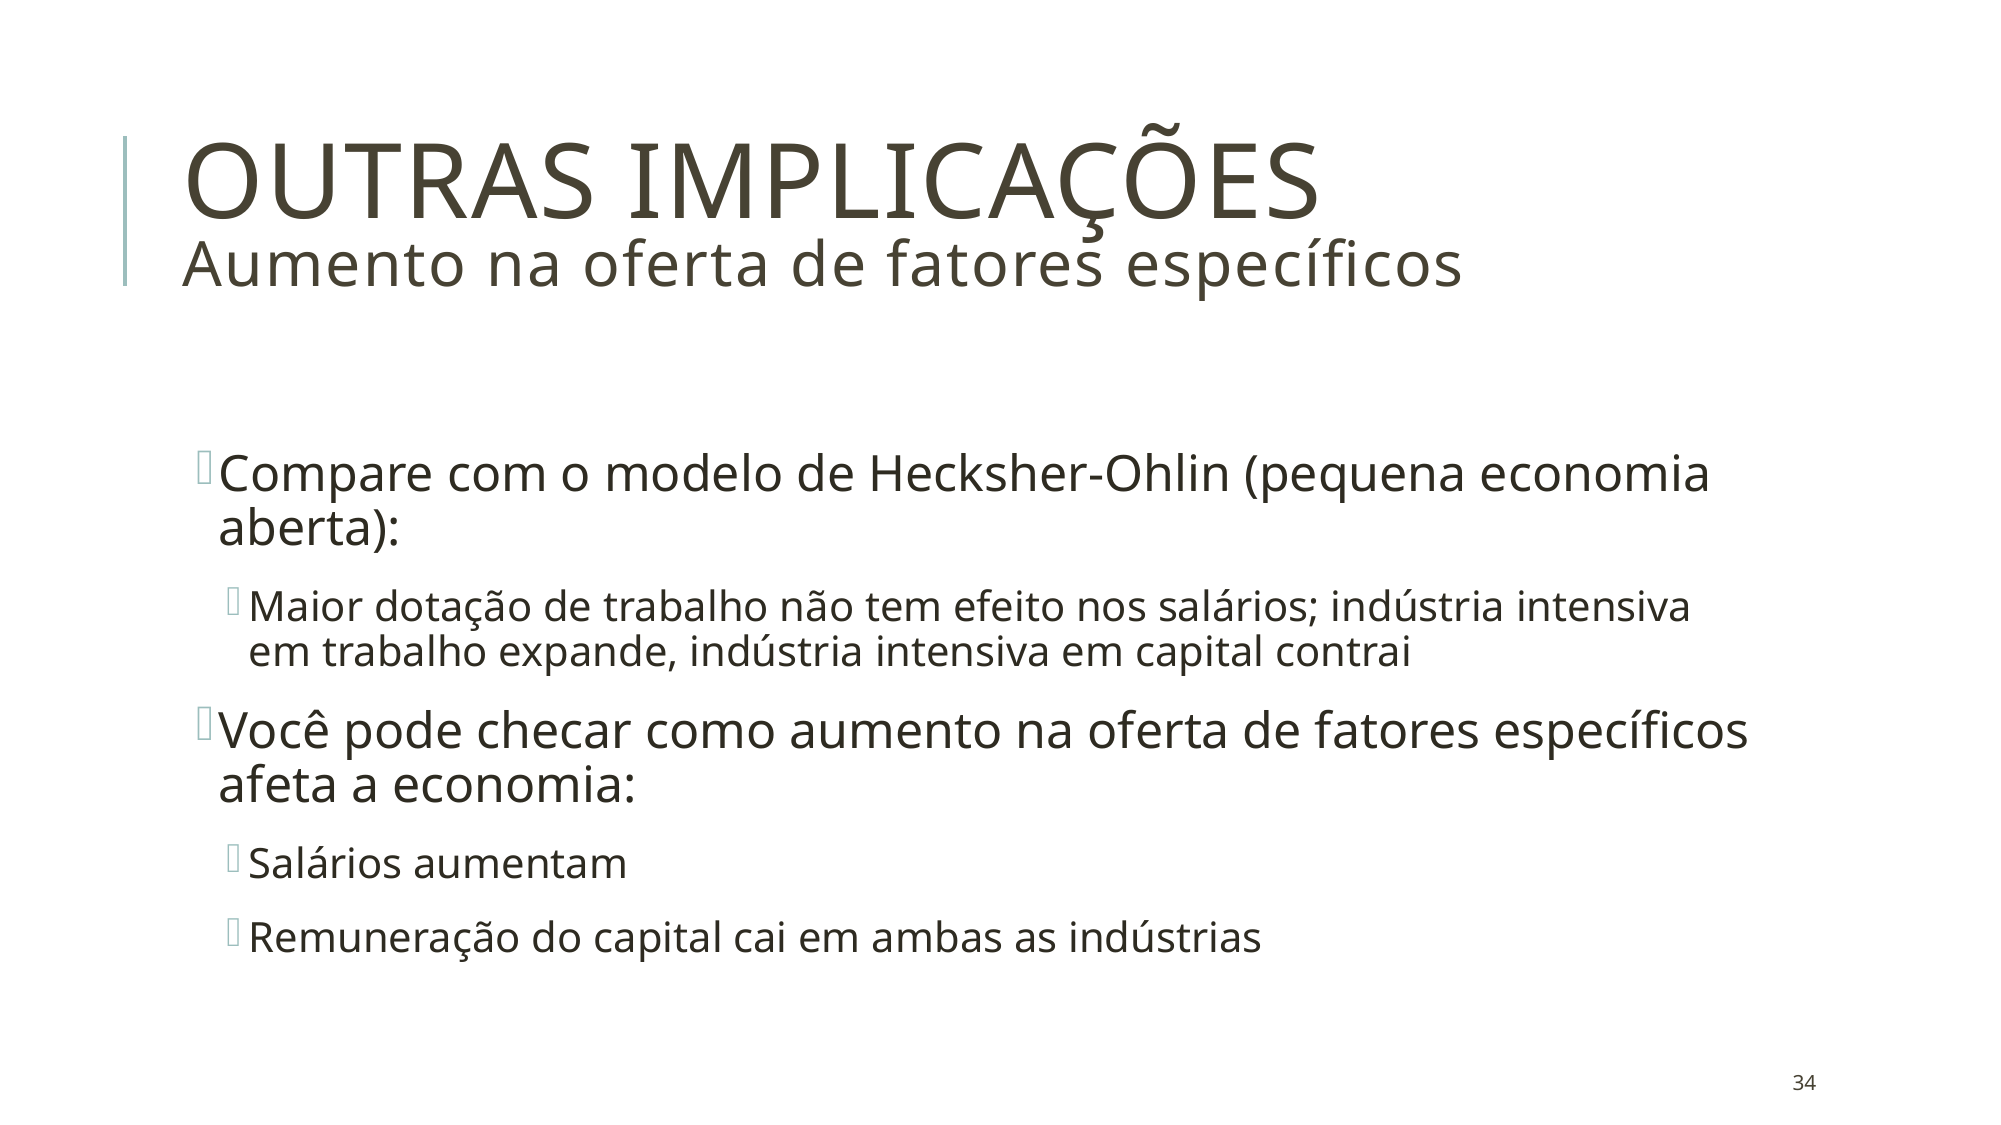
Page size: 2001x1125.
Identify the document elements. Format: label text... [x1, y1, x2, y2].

list Compare com o modelo de Hecksher-Ohlin (pequena economia aberta): Maior dotação de trabalho não tem efeito nos salários; indústria intensiva em trabalho expande, indústria intensiva em capital contrai Você pode checar como aumento na oferta de fatores específicos afeta a economia: Salários aumentam Remuneração do capital cai em ambas as indústrias [168, 375, 1763, 1035]
slide_number 34 [1777, 1061, 1938, 1107]
title OUTRAS IMPLICAÇÕES Aumento na oferta de fatores específicos [168, 96, 1763, 342]
